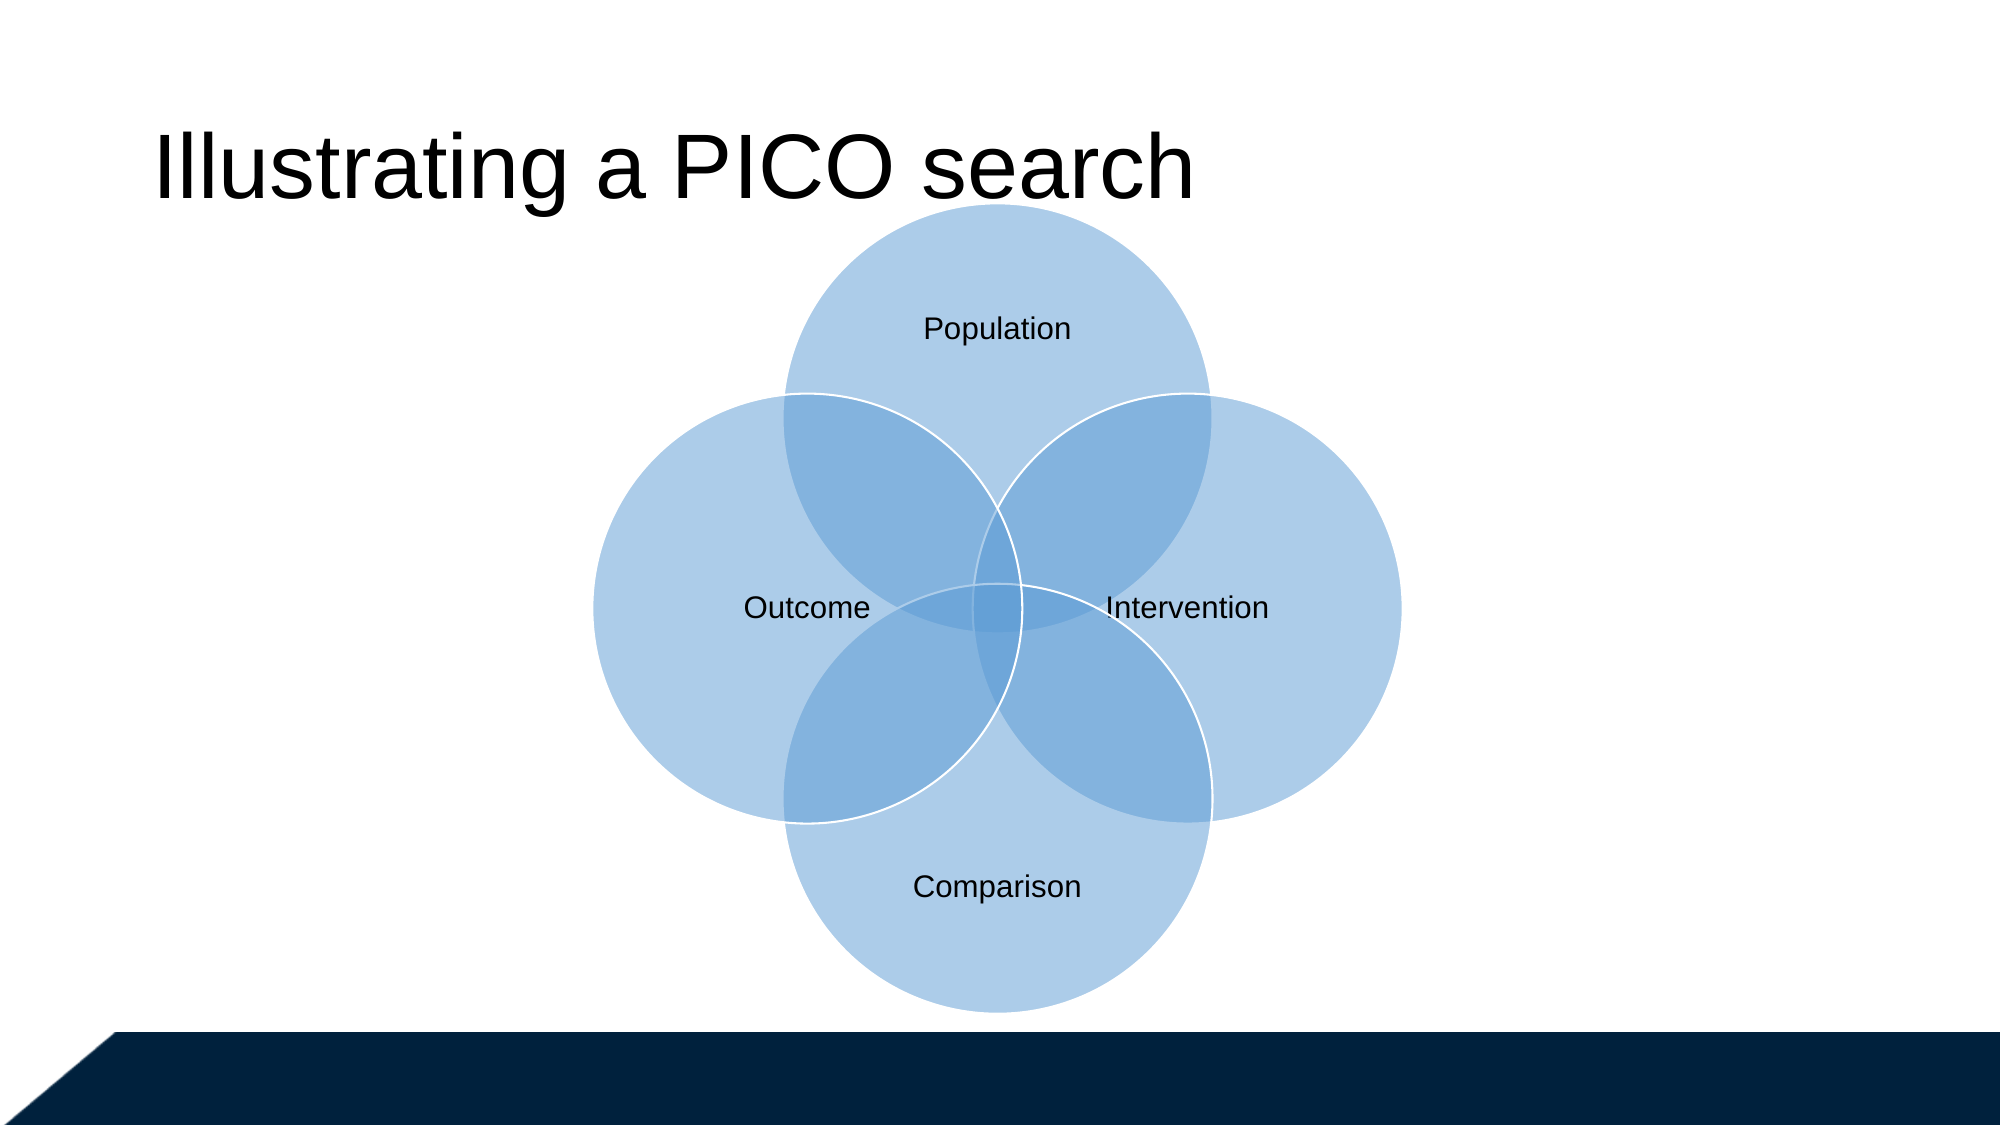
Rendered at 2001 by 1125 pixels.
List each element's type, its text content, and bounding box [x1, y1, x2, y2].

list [0, 195, 1997, 1022]
title Illustrating a PICO search [137, 59, 1863, 195]
picture [1, 1032, 2000, 1125]
